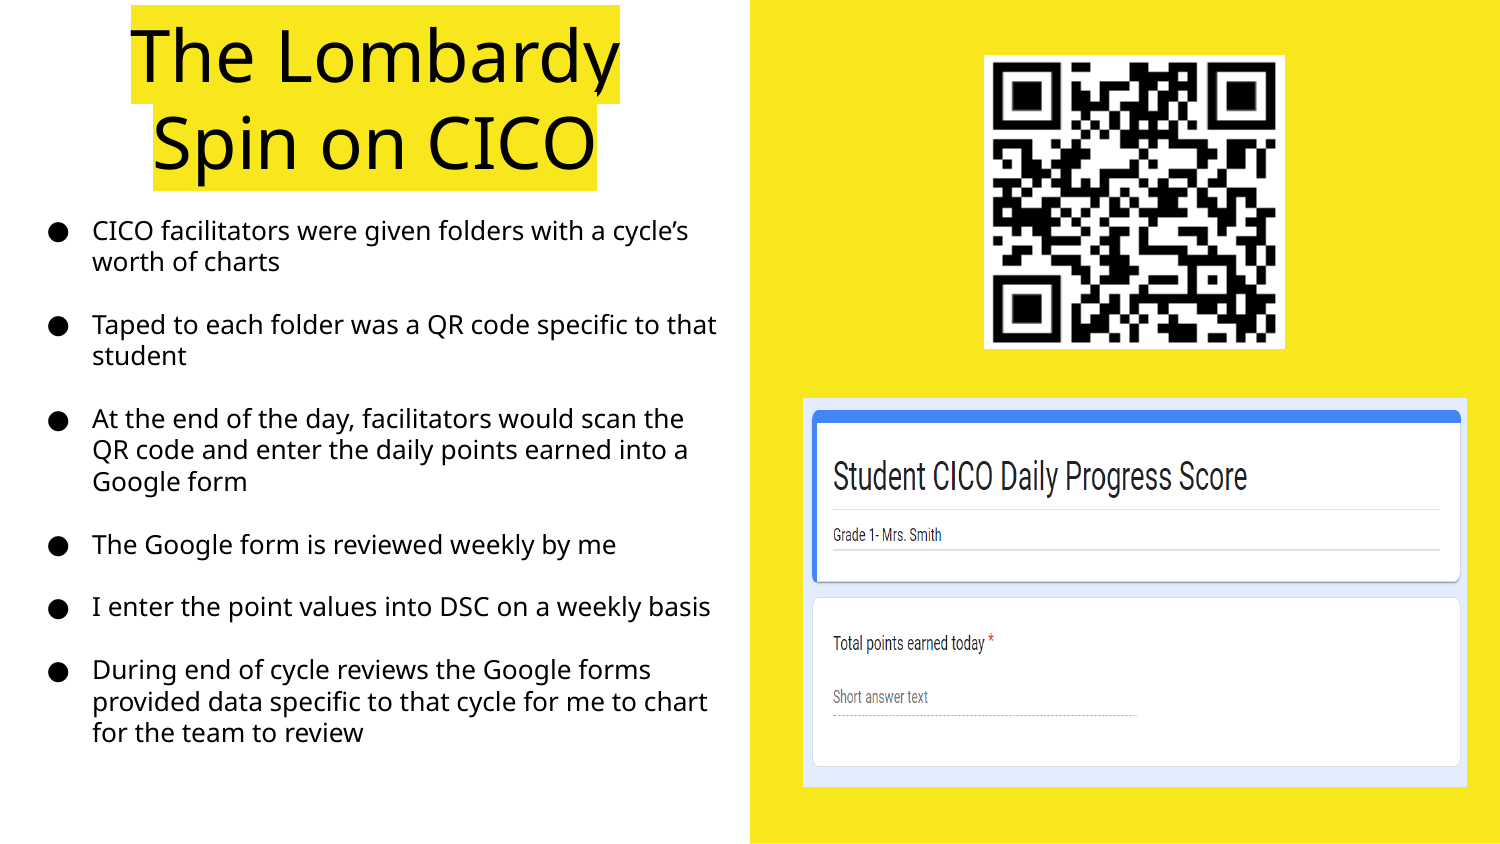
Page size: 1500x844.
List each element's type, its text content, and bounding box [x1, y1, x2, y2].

picture [802, 397, 1467, 787]
subtitle CICO facilitators were given folders with a cycle’s worth of charts Taped to each folder was a QR code specific to that student At the end of the day, facilitators would scan the QR code and enter the daily points earned into a Google form The Google form is reviewed weekly by me I enter the point values into DSC on a weekly basis During end of cycle reviews the Google forms provided data specific to that cycle for me to chart for the team to review [12, 198, 738, 796]
title The Lombardy Spin on CICO [43, 25, 708, 198]
picture [984, 55, 1285, 350]
